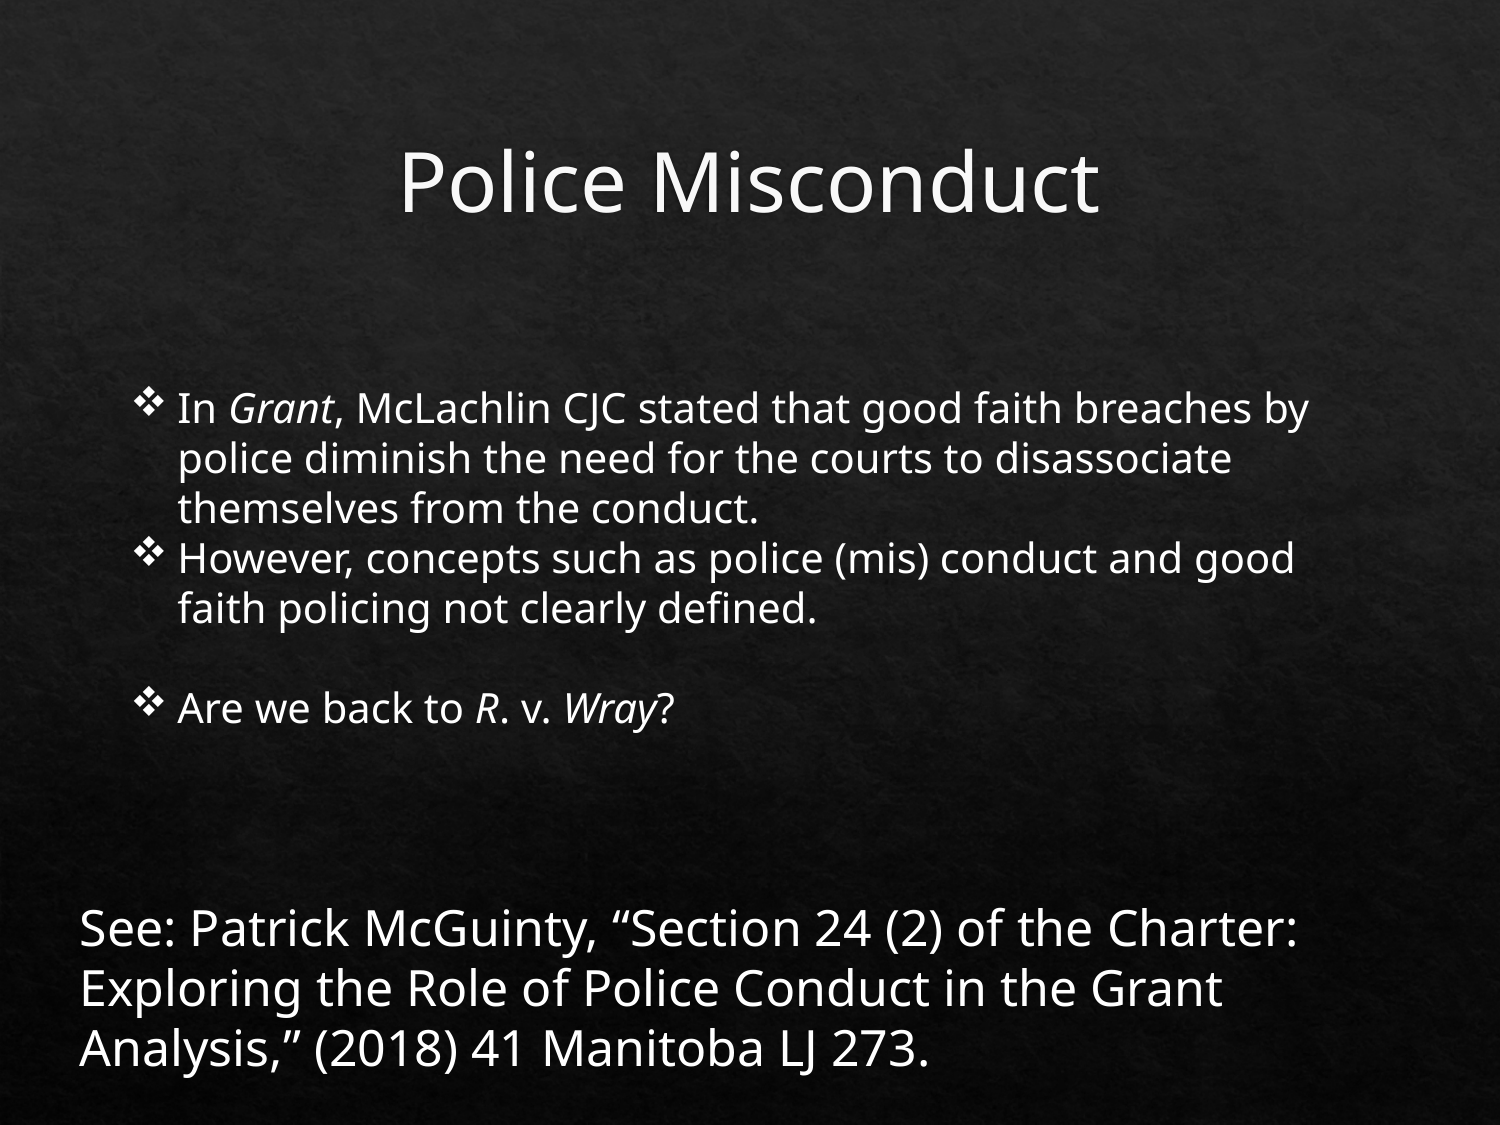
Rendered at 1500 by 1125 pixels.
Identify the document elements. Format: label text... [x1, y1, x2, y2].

title Police Misconduct [112, 99, 1387, 260]
text_box In Grant, McLachlin CJC stated that good faith breaches by police diminish the need for the courts to disassociate themselves from the conduct. However, concepts such as police (mis) conduct and good faith policing not clearly defined. Are we back to R. v. Wray? [115, 374, 1410, 784]
text_box See: Patrick McGuinty, “Section 24 (2) of the Charter: Exploring the Role of Police Conduct in the Grant Analysis,” (2018) 41 Manitoba LJ 273. [64, 888, 1471, 1084]
